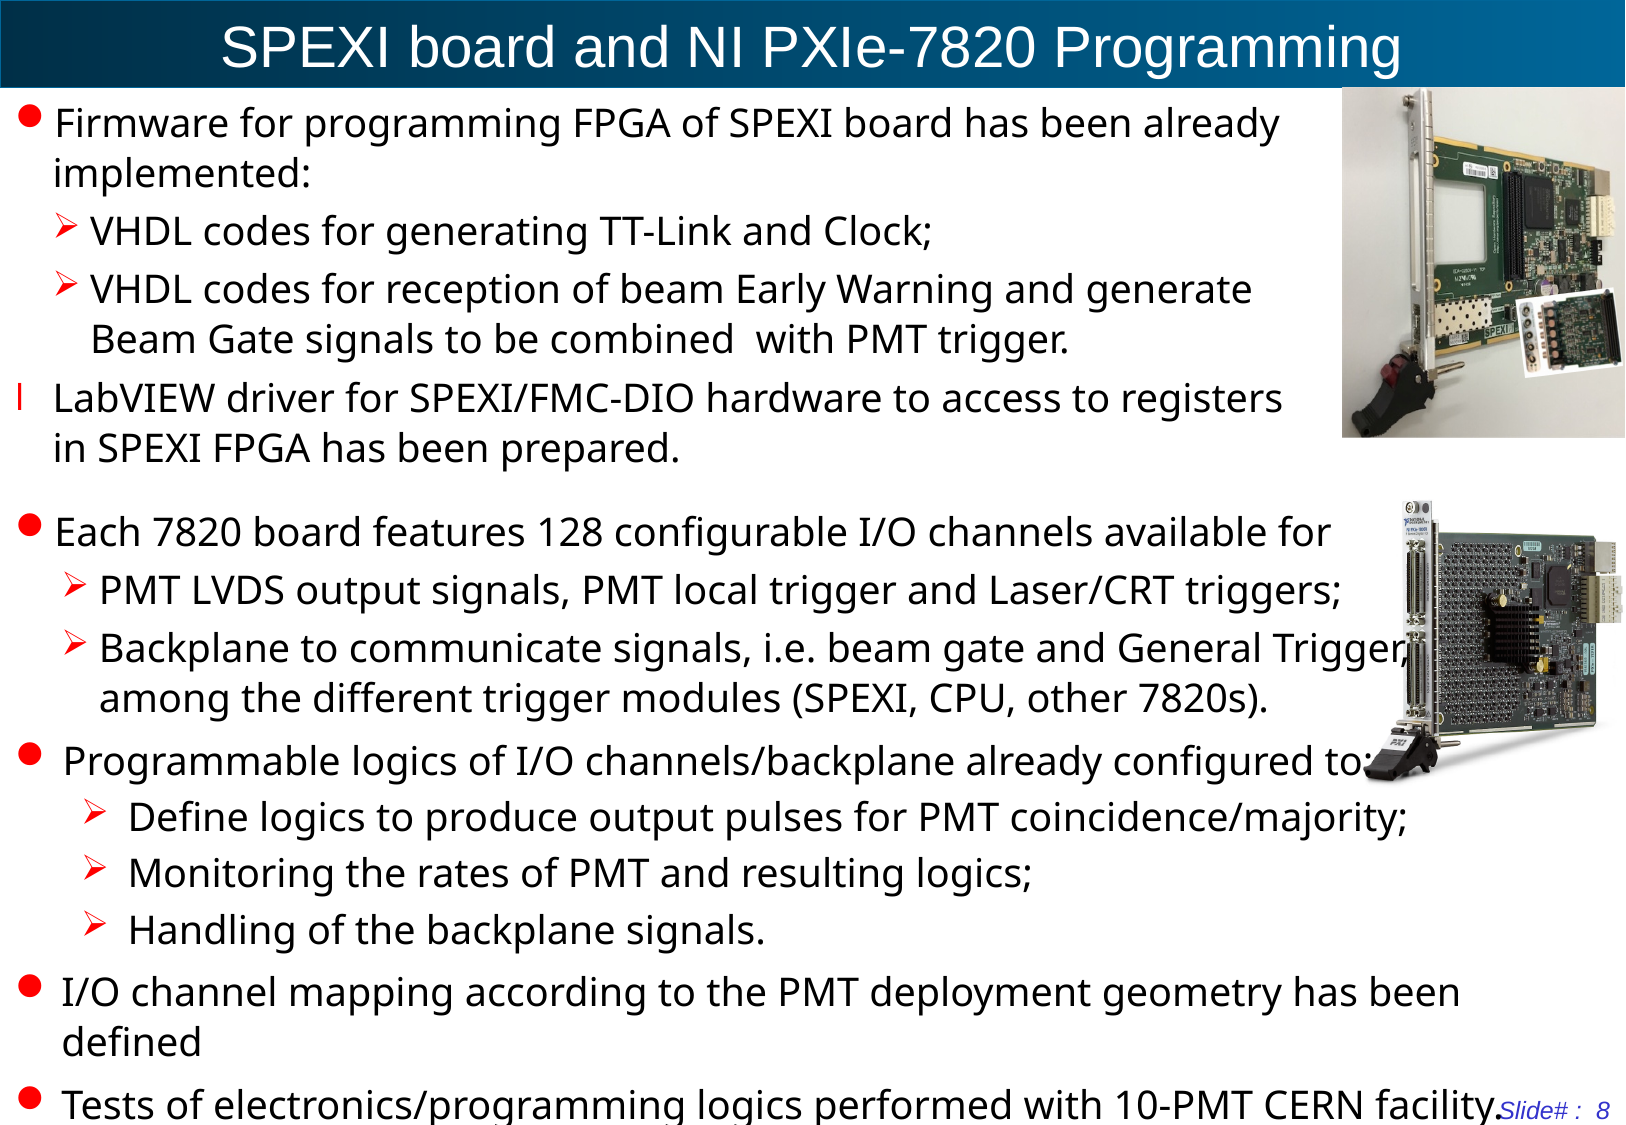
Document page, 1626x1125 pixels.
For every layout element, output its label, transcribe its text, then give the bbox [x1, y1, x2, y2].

text_box Each 7820 board features 128 configurable I/O channels available for PMT LVDS output signals, PMT local trigger and Laser/CRT triggers; Backplane to communicate signals, i.e. beam gate and General Trigger, among the different trigger modules (SPEXI, CPU, other 7820s). Programmable logics of I/O channels/backplane already configured to: Define logics to produce output pulses for PMT coincidence/majority; Monitoring the rates of PMT and resulting logics; Handling of the backplane signals. I/O channel mapping according to the PMT deployment geometry has been defined Tests of electronics/programming logics performed with 10-PMT CERN facility. [0, 496, 1625, 1125]
picture [1362, 499, 1625, 788]
title SPEXI board and NI PXIe-7820 Programming [0, 0, 1625, 88]
list Firmware for programming FPGA of SPEXI board has been already implemented: VHDL codes for generating TT-Link and Clock; VHDL codes for reception of beam Early Warning and generate Beam Gate signals to be combined with PMT trigger. LabVIEW driver for SPEXI/FMC-DIO hardware to access to registers in SPEXI FPGA has been prepared. [0, 87, 1301, 488]
picture [1342, 88, 1625, 438]
